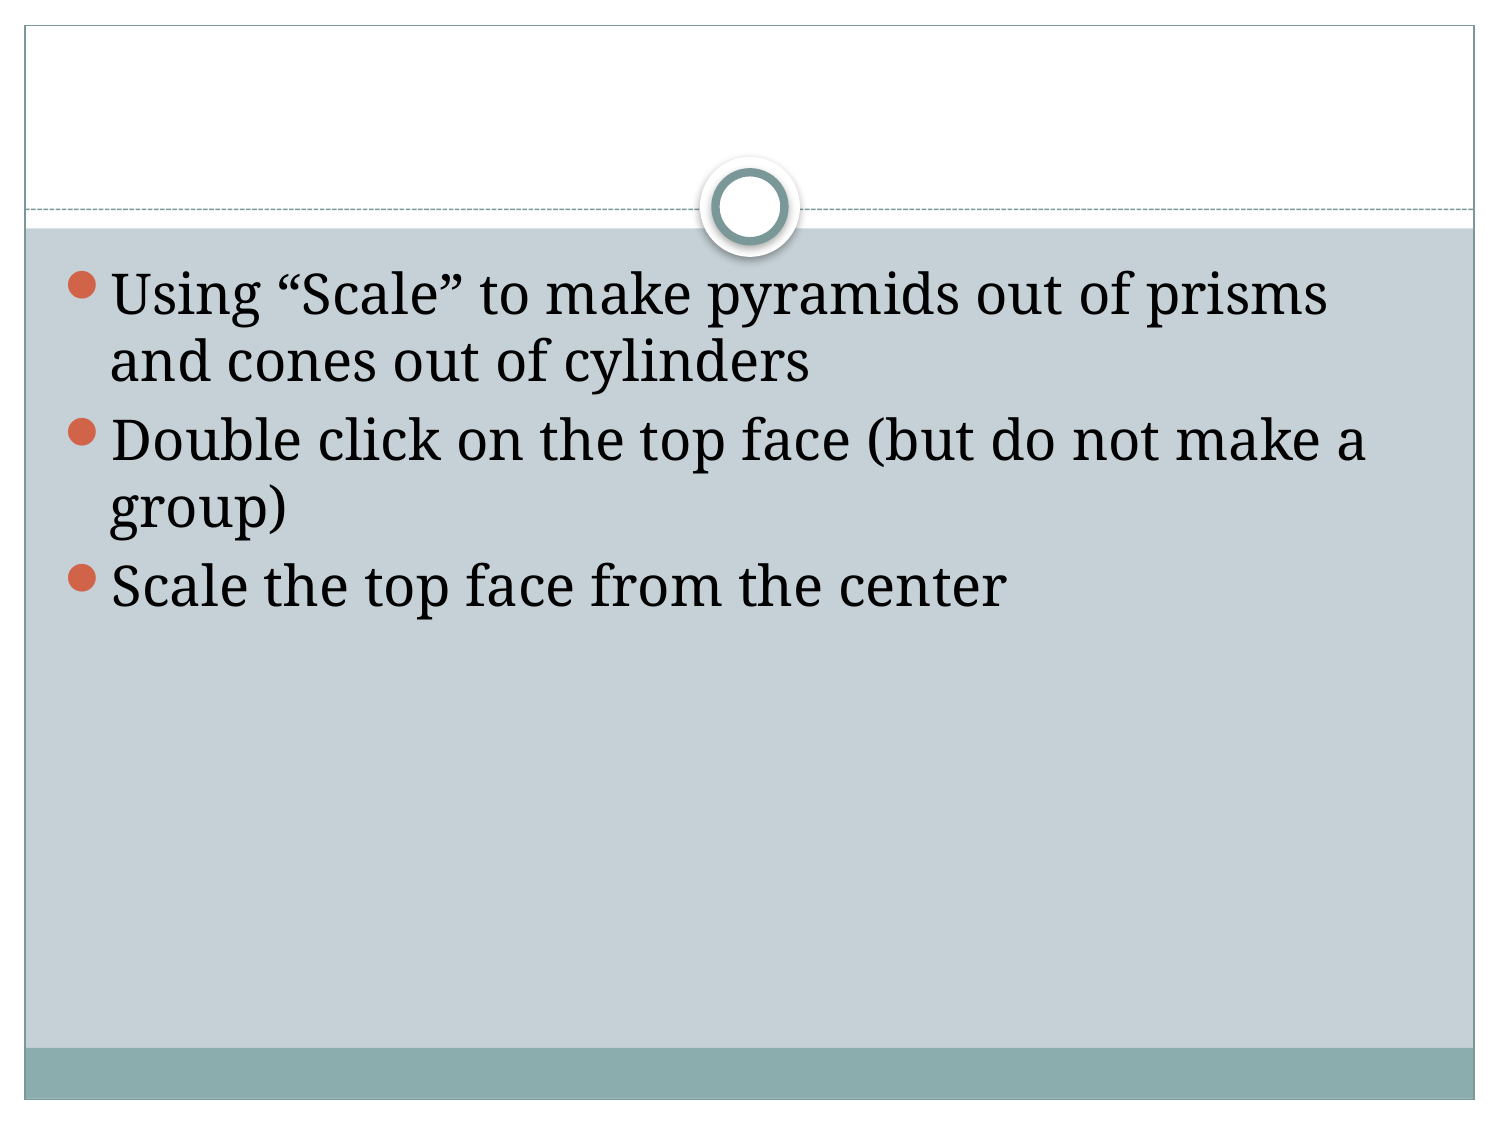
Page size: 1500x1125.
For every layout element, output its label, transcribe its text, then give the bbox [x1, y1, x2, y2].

list Using “Scale” to make pyramids out of prisms and cones out of cylinders Double click on the top face (but do not make a group) Scale the top face from the center [49, 250, 1445, 1001]
